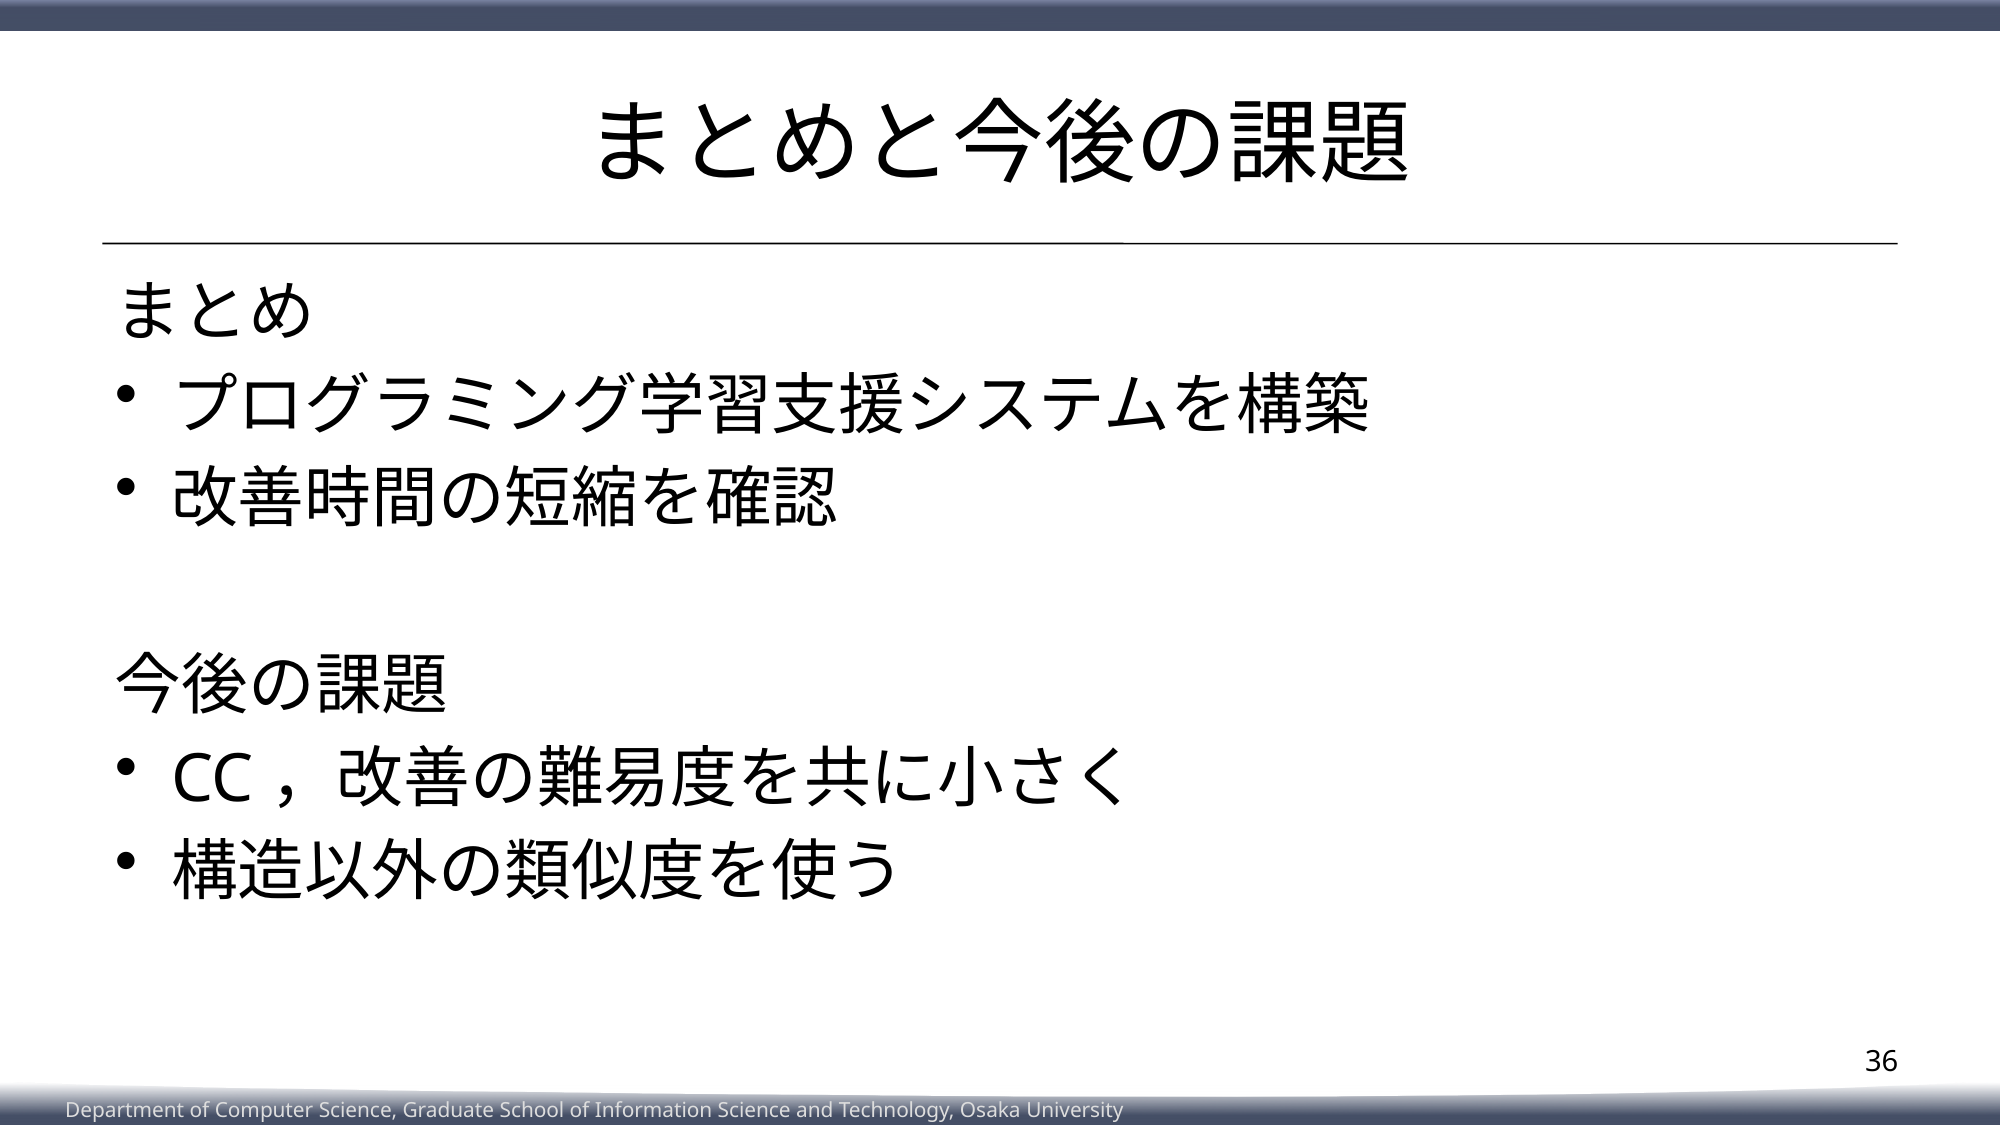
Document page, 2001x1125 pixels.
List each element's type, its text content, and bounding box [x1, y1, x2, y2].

picture [0, 1082, 2000, 1125]
title まとめと今後の課題 [99, 44, 1898, 233]
slide_number 36 [1661, 1034, 1914, 1083]
list まとめ プログラミング学習支援システムを構築 改善時間の短縮を確認 今後の課題 CC，改善の難易度を共に小さく 構造以外の類似度を使う [99, 260, 1901, 1004]
picture [0, 0, 2000, 31]
